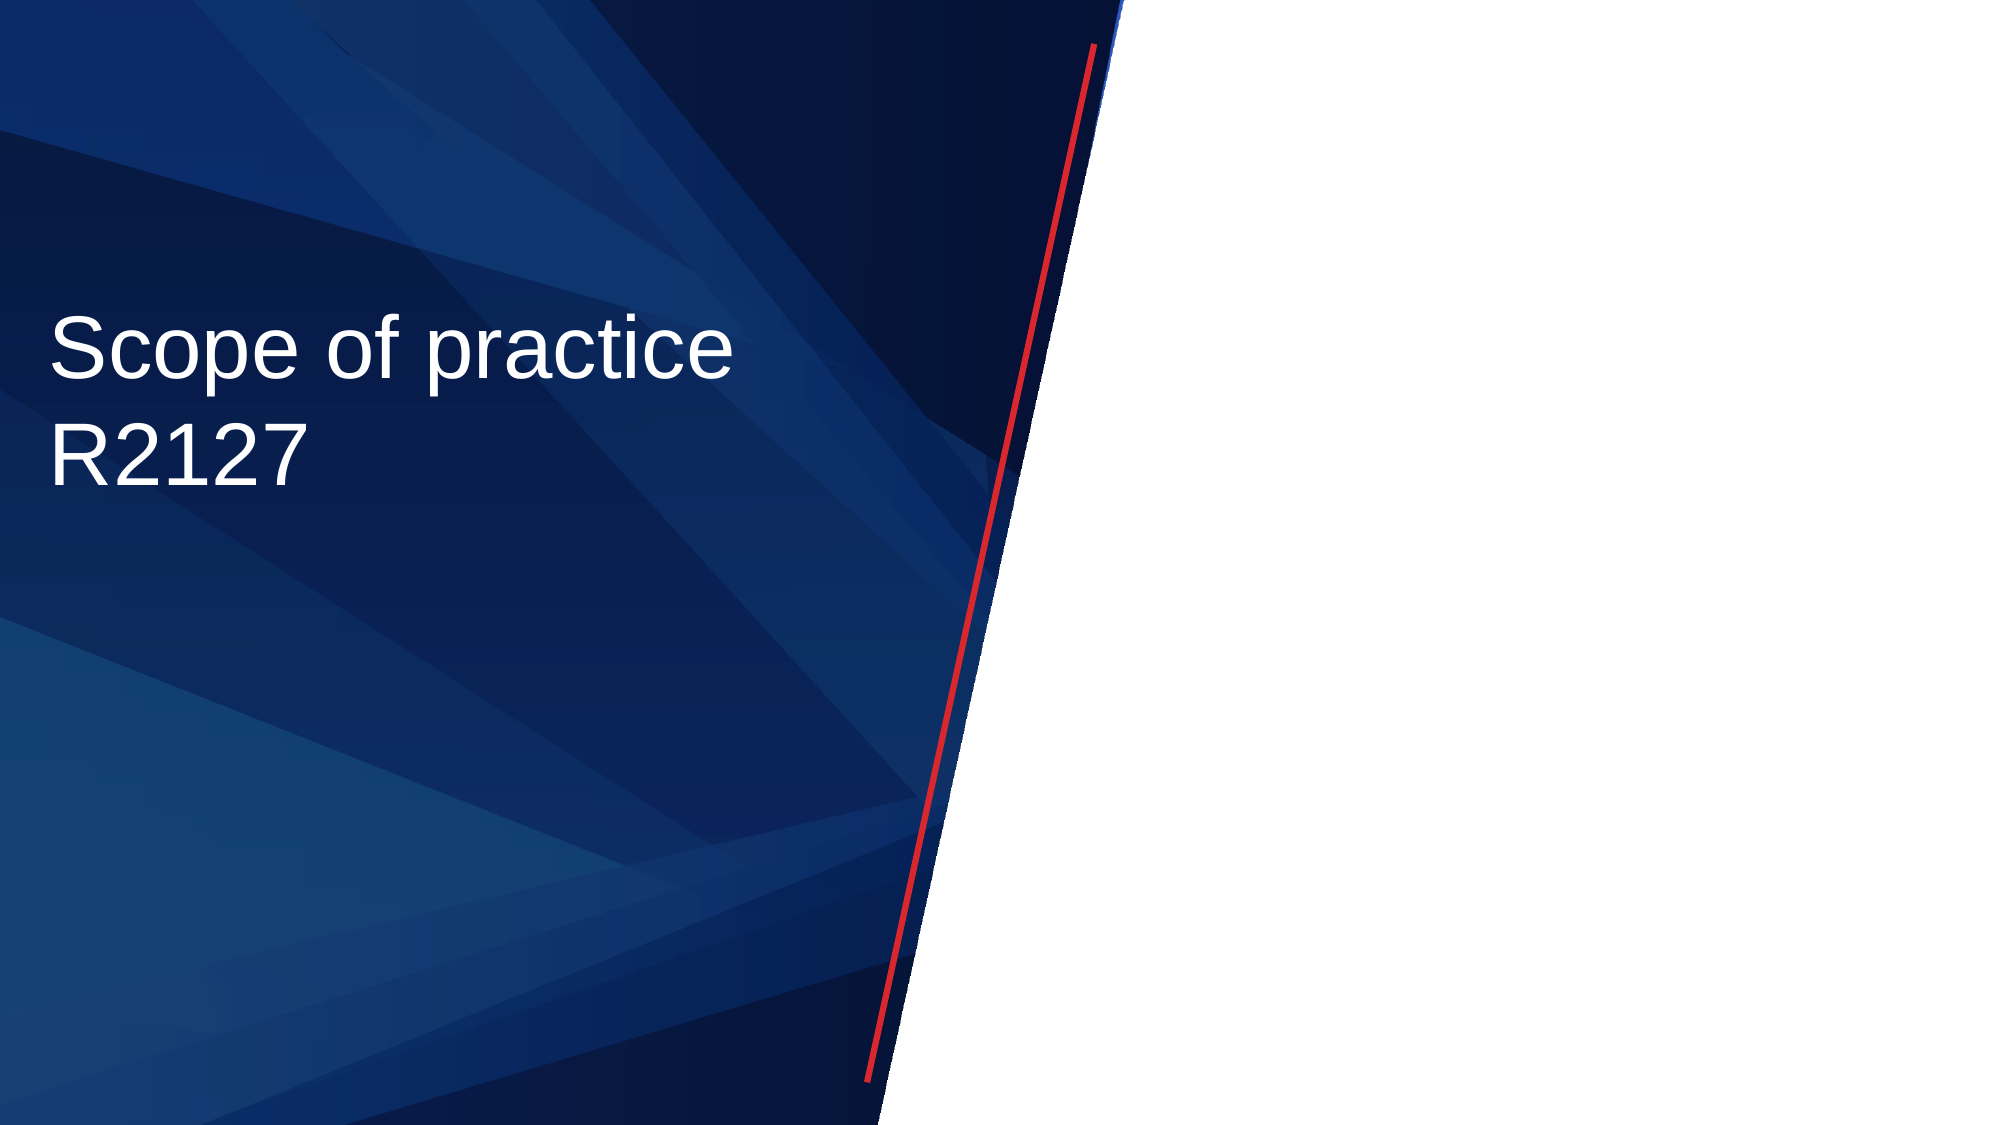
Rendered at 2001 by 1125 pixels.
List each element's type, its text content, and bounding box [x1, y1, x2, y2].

picture [0, 0, 1153, 1125]
title Scope of practice R2127 [48, 289, 915, 506]
